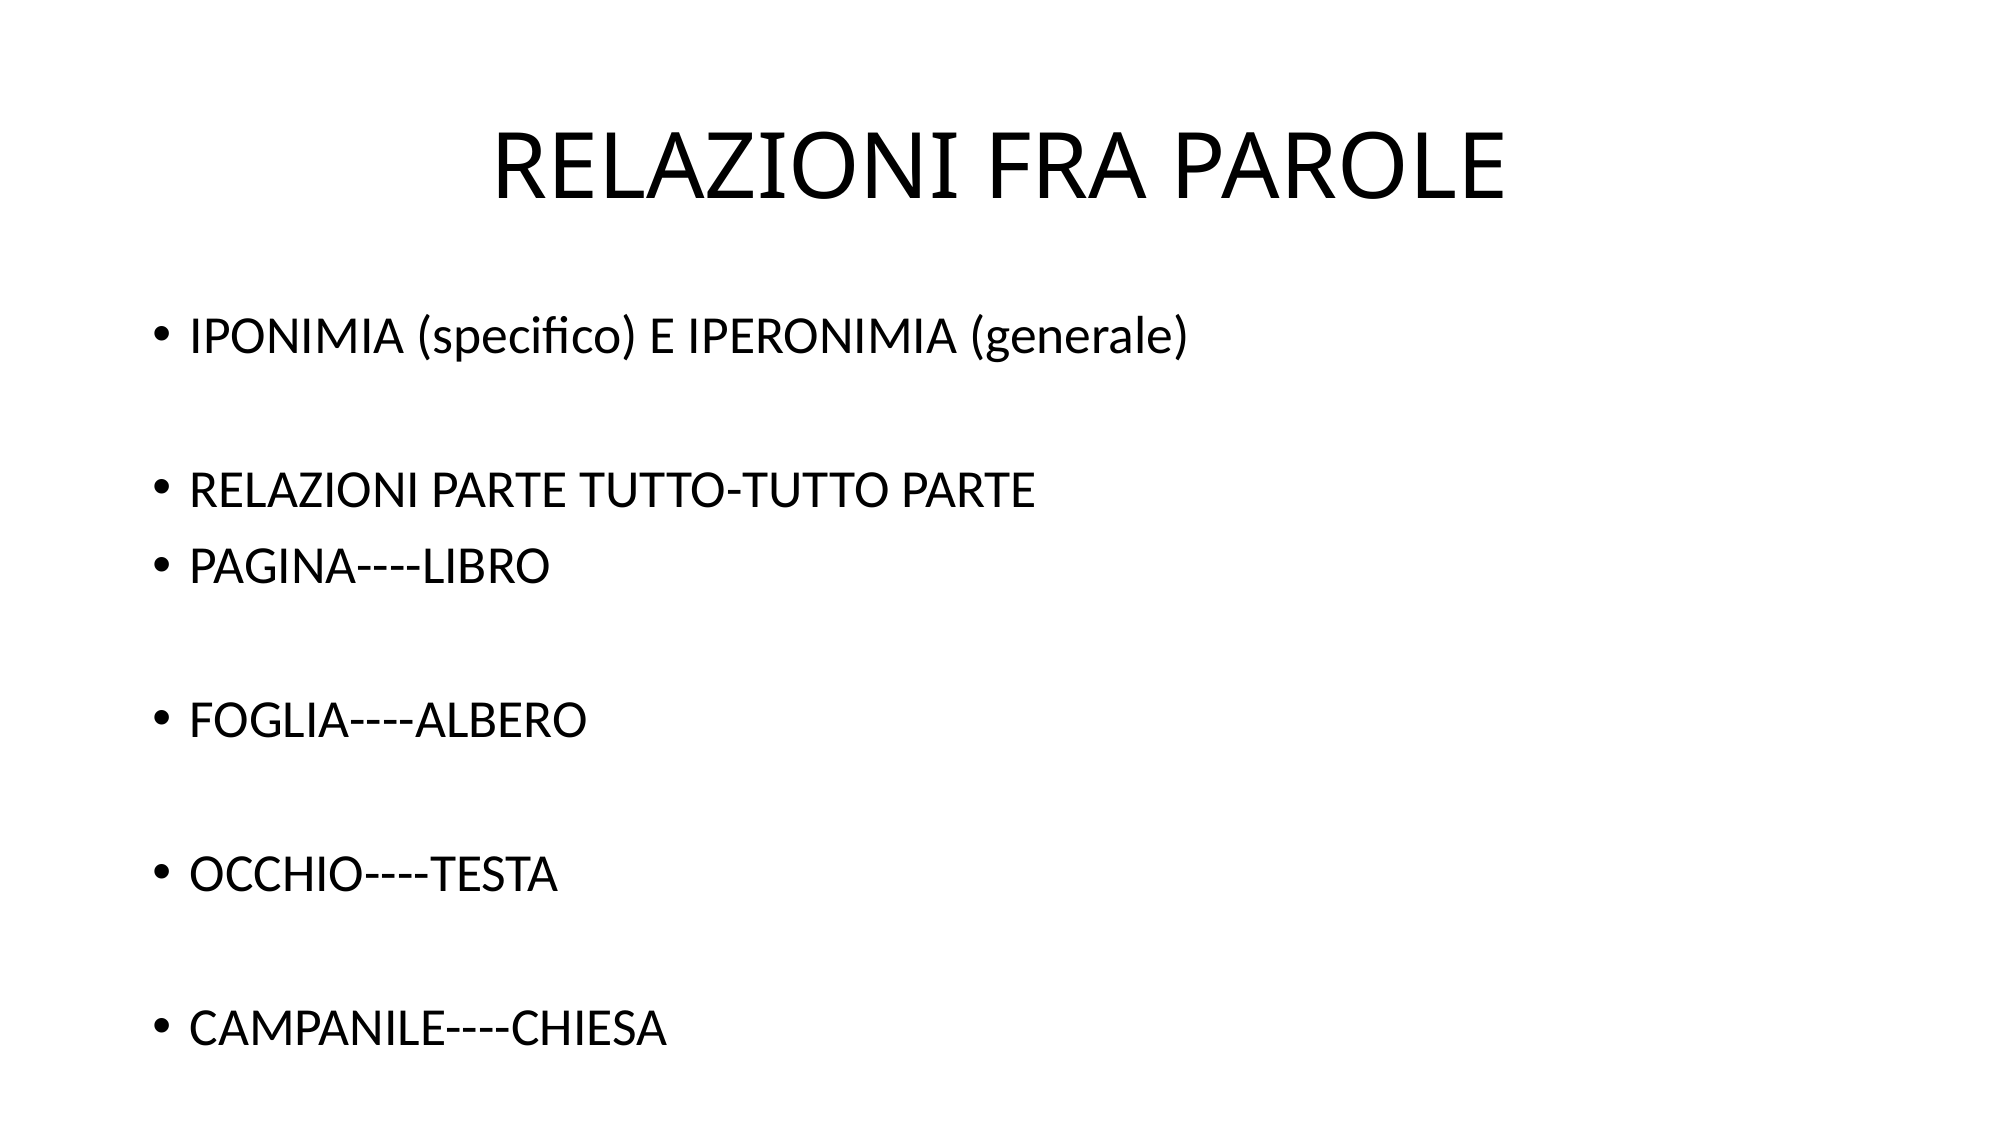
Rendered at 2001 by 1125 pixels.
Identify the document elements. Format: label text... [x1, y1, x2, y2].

title RELAZIONI FRA PAROLE [137, 59, 1863, 278]
list IPONIMIA (specifico) E IPERONIMIA (generale) RELAZIONI PARTE TUTTO-TUTTO PARTE PAGINA----LIBRO FOGLIA----ALBERO OCCHIO----TESTA CAMPANILE----CHIESA [137, 299, 1863, 1066]
